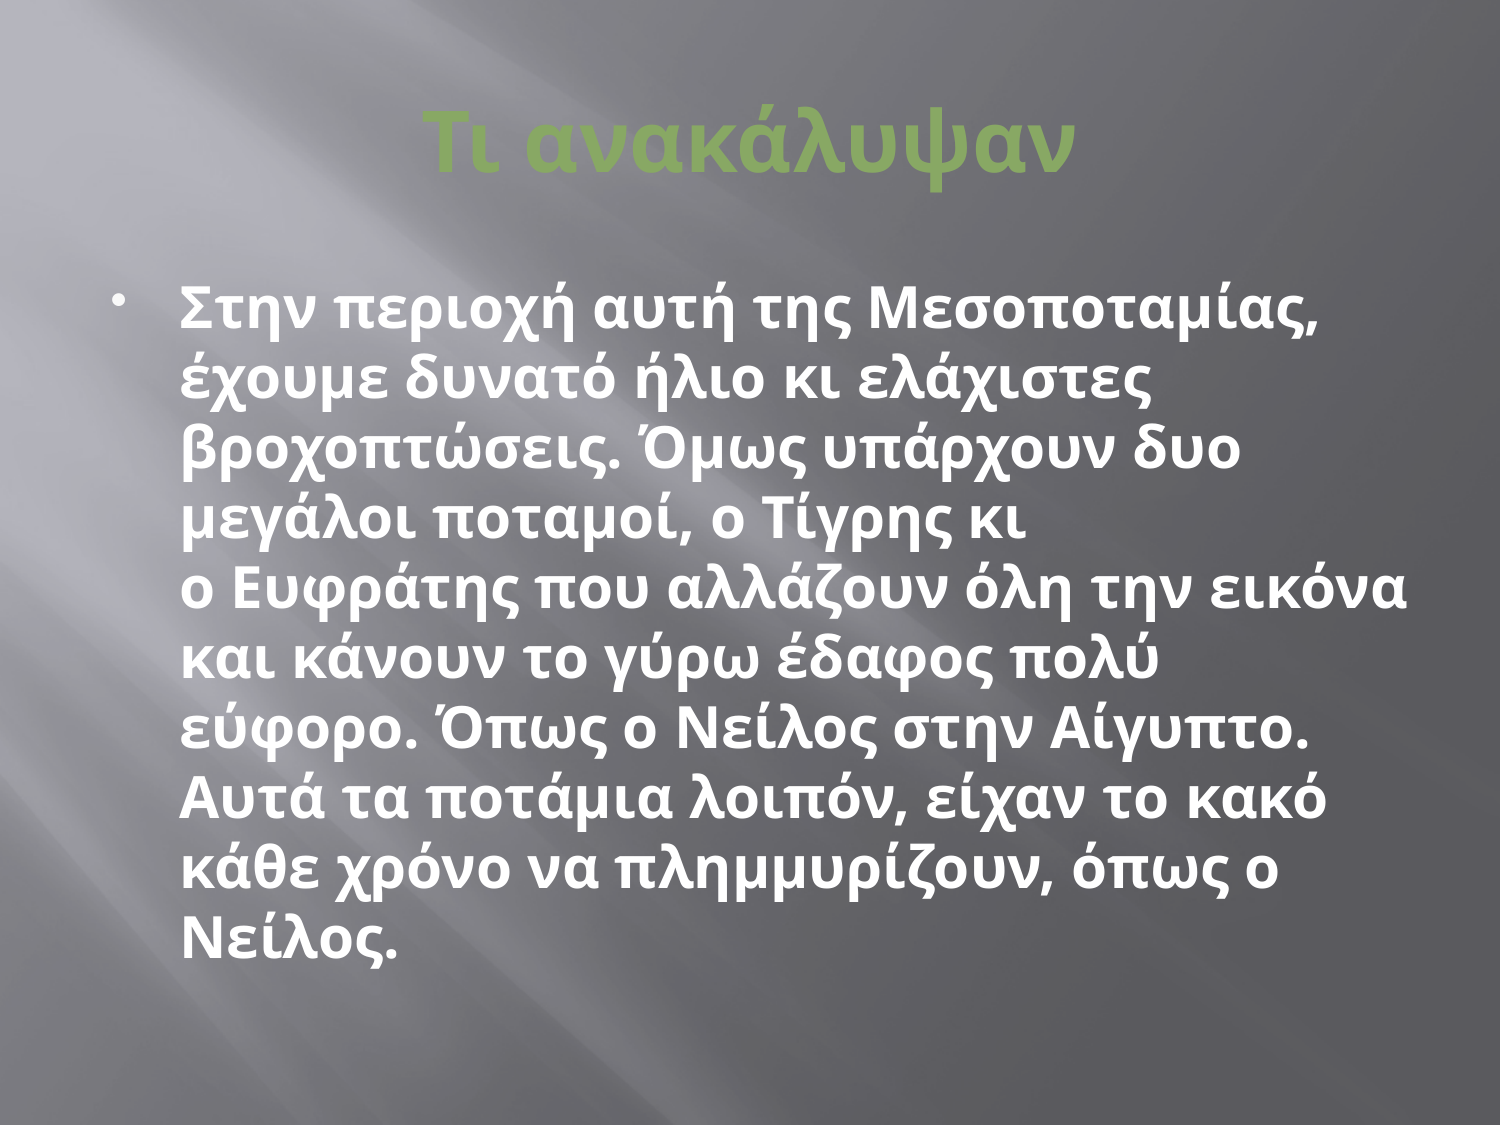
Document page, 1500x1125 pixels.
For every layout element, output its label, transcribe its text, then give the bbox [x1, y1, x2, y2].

list Στην περιοχή αυτή της Μεσοποταμίας, έχουμε δυνατό ήλιο κι ελάχιστες βροχοπτώσεις. Όμως υπάρχουν δυο μεγάλοι ποταμοί, ο Τίγρης κι ο Ευφράτης που αλλάζουν όλη την εικόνα και κάνουν το γύρω έδαφος πολύ εύφορο. Όπως ο Νείλος στην Αίγυπτο. Αυτά τα ποτάμια λοιπόν, είχαν το κακό κάθε χρόνο να πλημμυρίζουν, όπως ο Νείλος. [75, 262, 1425, 1035]
title Τι ανακάλυψαν [75, 45, 1425, 233]
